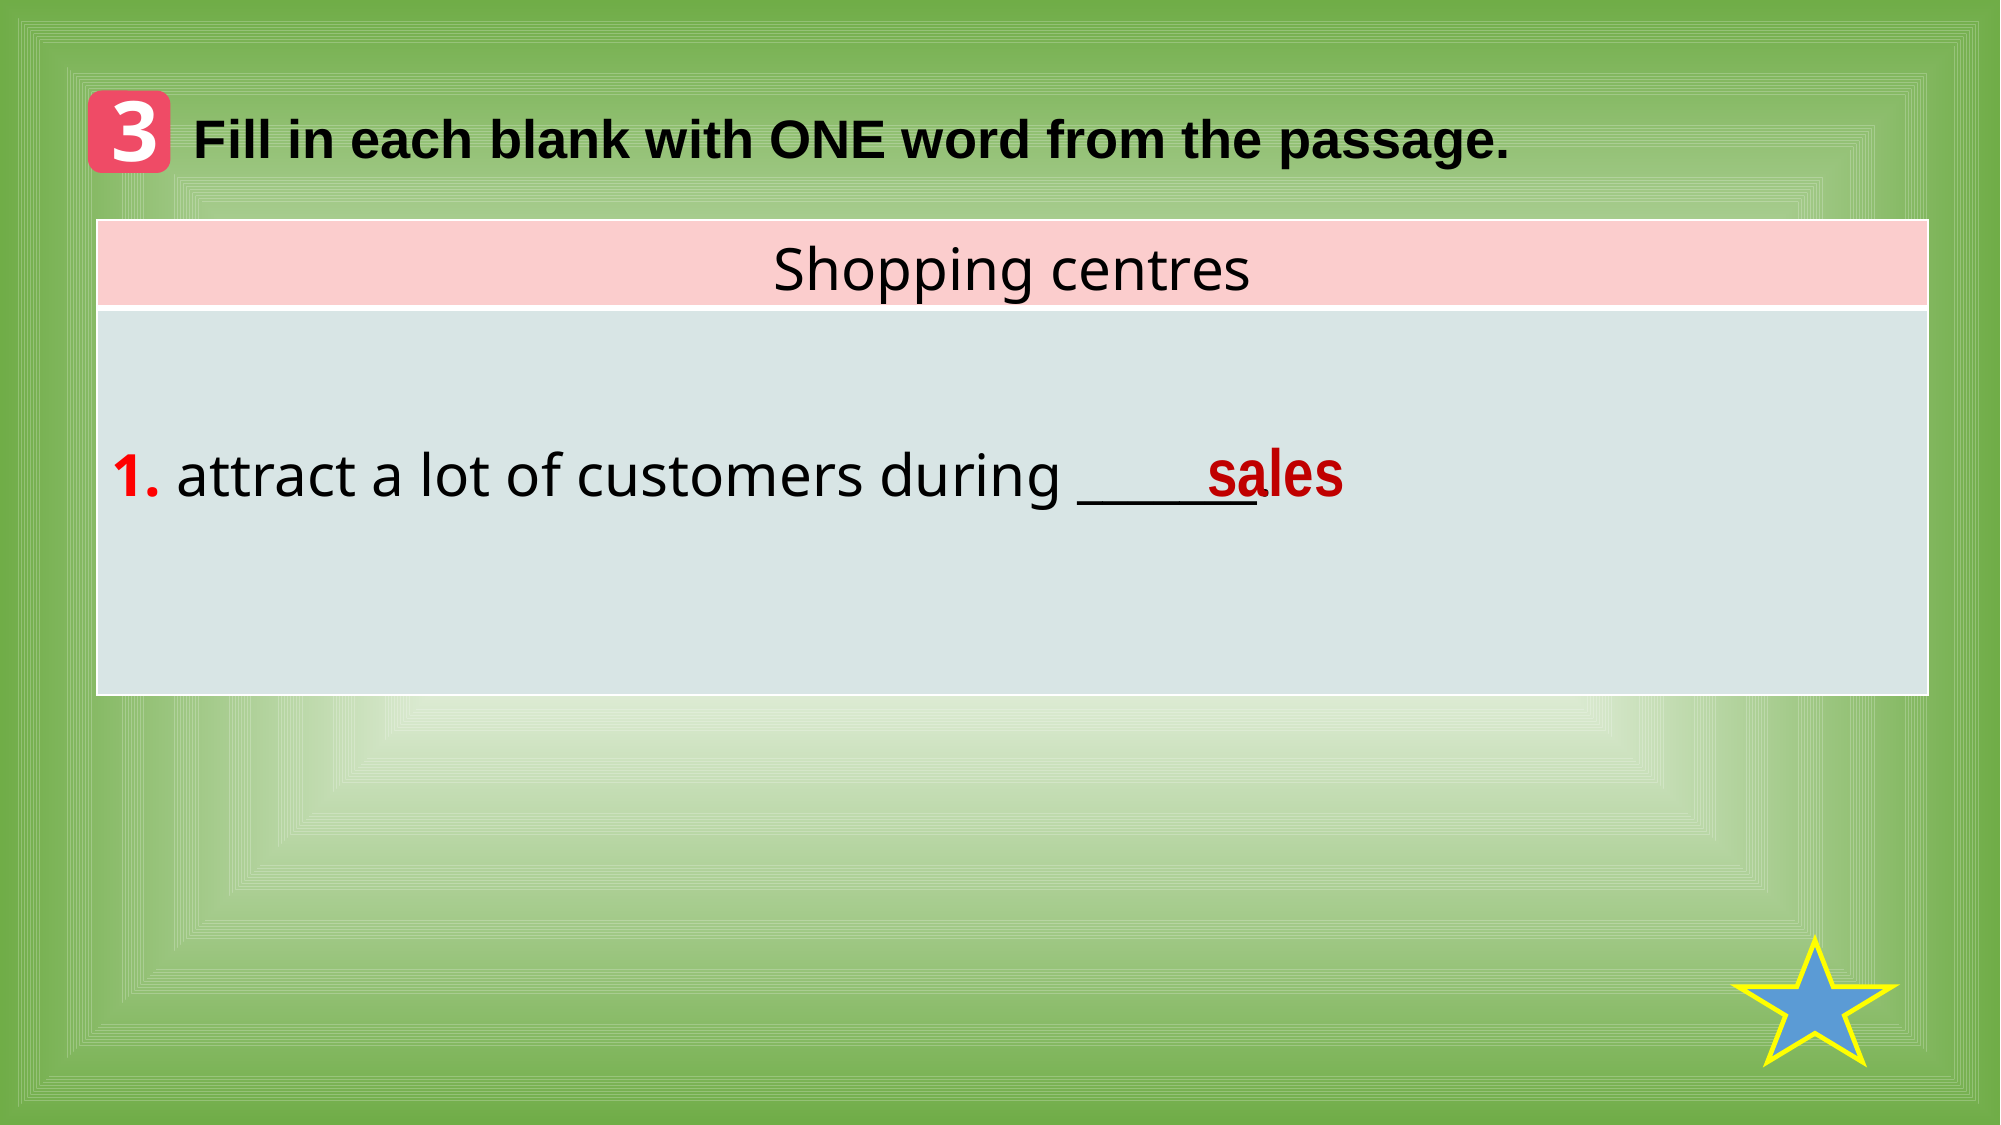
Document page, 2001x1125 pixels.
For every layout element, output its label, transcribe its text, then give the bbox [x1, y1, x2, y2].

text_box Fill in each blank with ONE word from the passage. [179, 96, 2000, 177]
text_box [162, 90, 172, 173]
text_box sales [1192, 422, 1372, 518]
table_cell 1. attract a lot of customers during _______. [98, 311, 1927, 694]
table_header Shopping centres [98, 221, 1927, 305]
text_box 3 [96, 70, 162, 186]
text_box [86, 90, 96, 173]
text_box [1732, 935, 1898, 1066]
